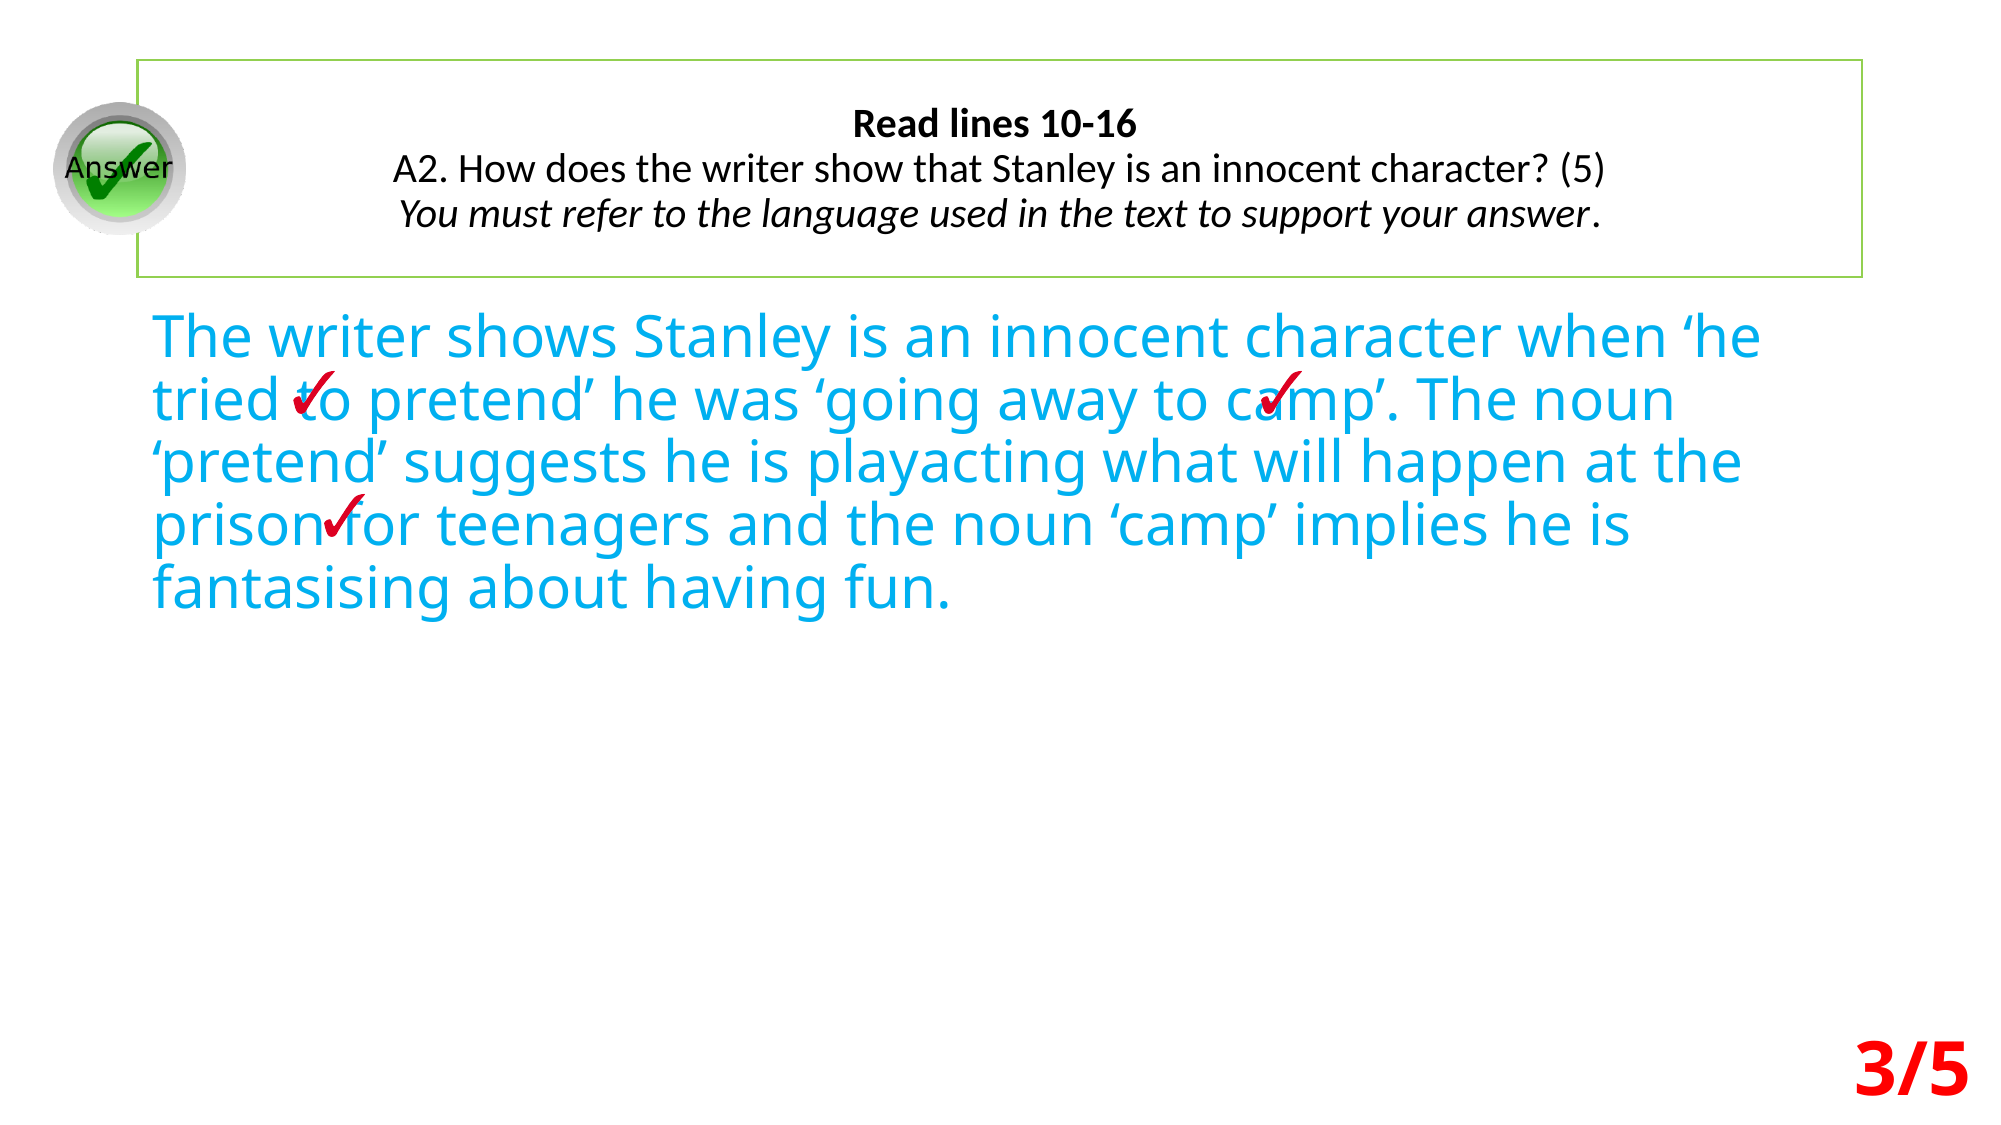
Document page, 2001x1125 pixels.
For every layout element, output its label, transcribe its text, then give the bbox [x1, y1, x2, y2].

text_box 3/5 [1839, 1013, 1987, 1119]
picture [53, 102, 186, 235]
picture [314, 483, 375, 545]
picture [326, 393, 343, 416]
picture [283, 360, 345, 423]
picture [370, 519, 375, 539]
picture [1251, 360, 1312, 423]
title Read lines 10-16 A2. How does the writer show that Stanley is an innocent character? (5) You must refer to the language used in the text to support your answer. [136, 59, 1863, 278]
list The writer shows Stanley is an innocent character when ‘he tried to pretend’ he was ‘going away to camp’. The noun ‘pretend’ suggests he is playacting what will happen at the prison for teenagers and the noun ‘camp’ implies he is fantasising about having fun. [137, 299, 1863, 1014]
